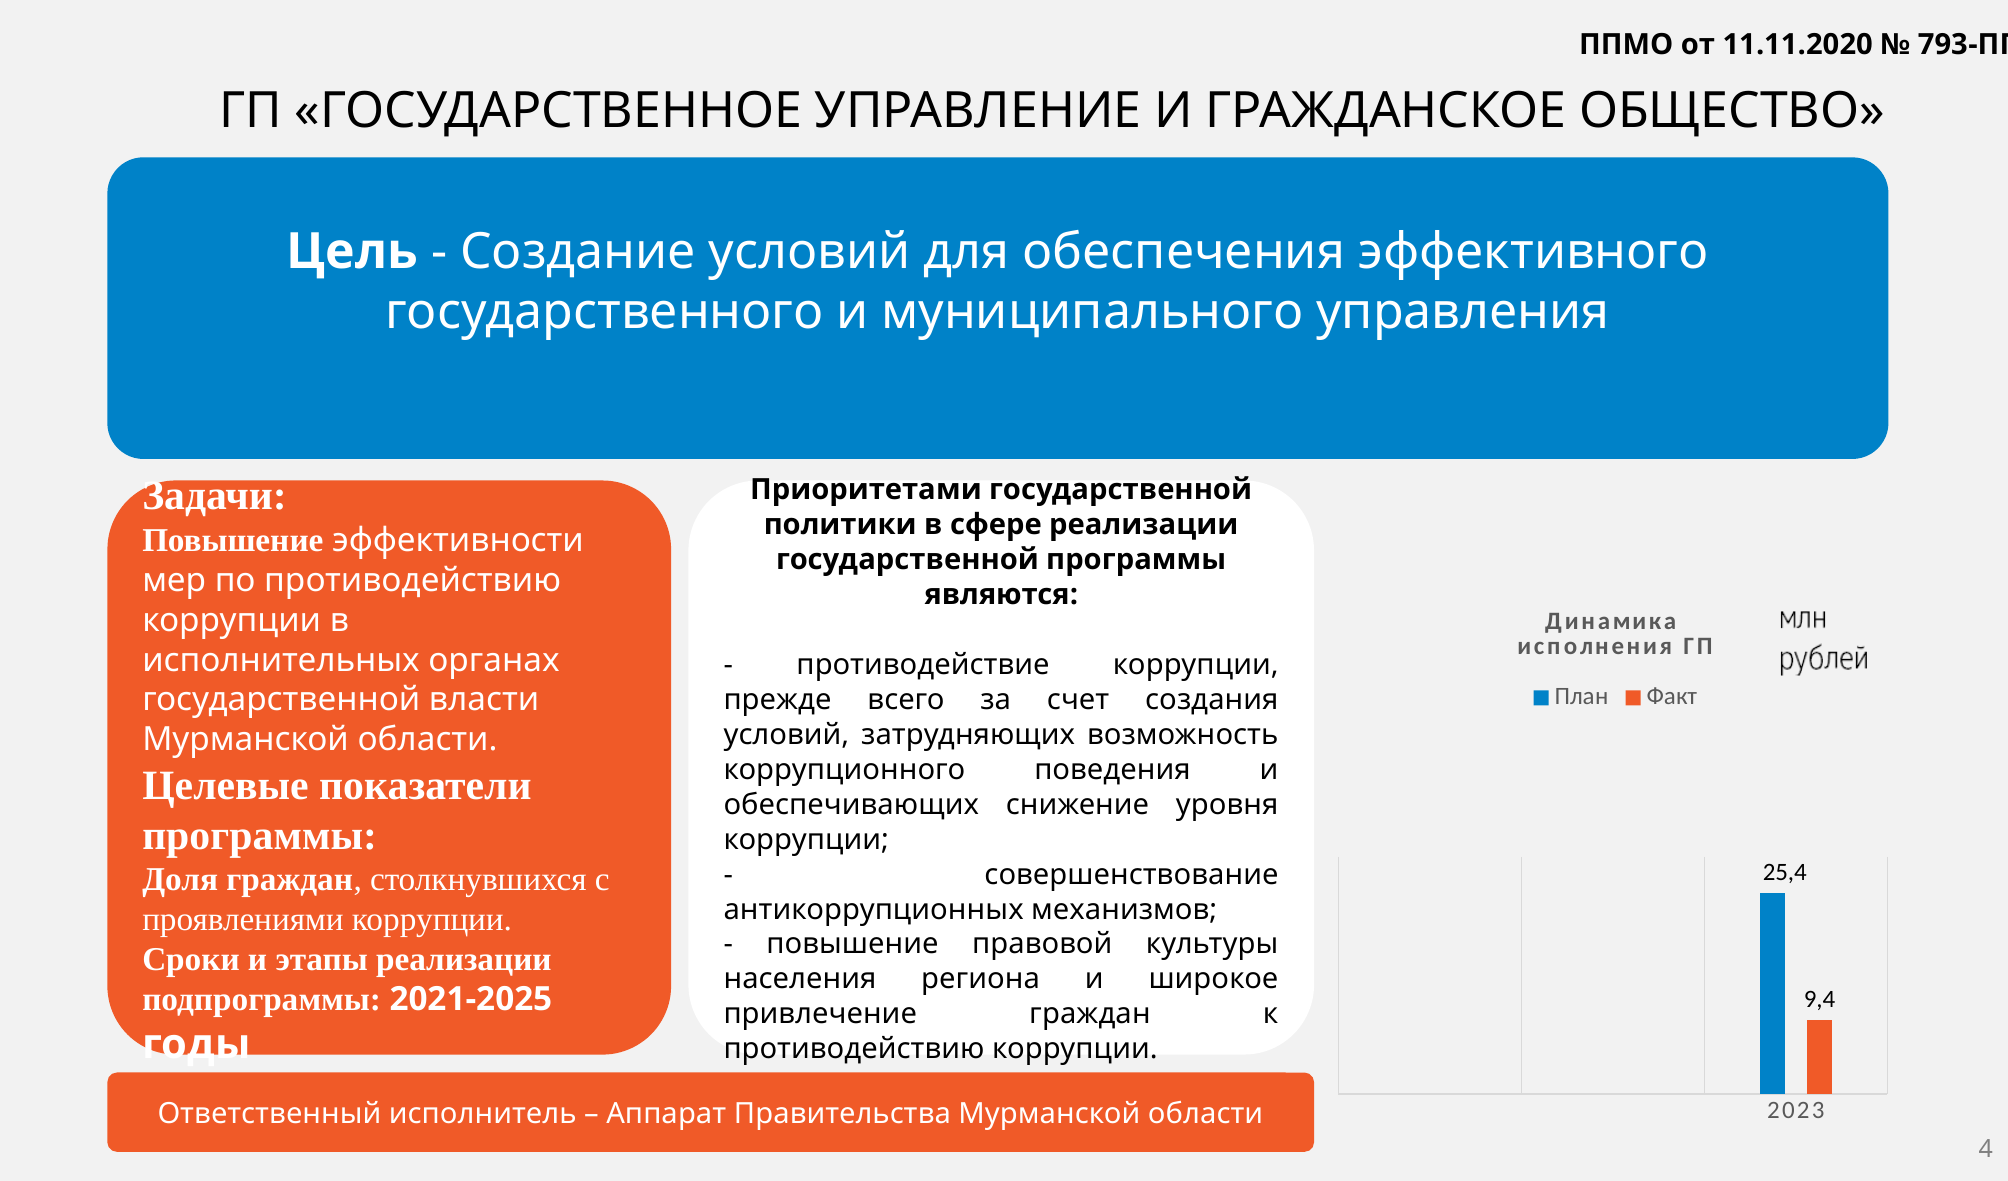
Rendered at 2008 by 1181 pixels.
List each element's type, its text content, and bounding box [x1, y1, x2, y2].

chart [1330, 583, 1901, 1152]
text_box ППМО от 11.11.2020 № 793-ПП [1516, 0, 2008, 68]
text_box [377, 549, 1506, 598]
text_box Приоритетами государственной политики в сфере реализации государственной программы являются: - противодействие коррупции, прежде всего за счет создания условий, затрудняющих возможность коррупционного поведения и обеспечивающих снижение уровня коррупции; - совершенствование антикоррупционных механизмов; - повышение правовой культуры населения региона и широкое привлечение граждан к противодействию коррупции. [687, 598, 1316, 1056]
text_box Ответственный исполнитель – Аппарат Правительства Мурманской области [106, 1071, 1316, 1153]
slide_number 4 [1652, 1118, 2008, 1181]
text_box ГП «ГОСУДАРСТВЕННОЕ УПРАВЛЕНИЕ И ГРАЖДАНСКОЕ ОБЩЕСТВО» [0, 10, 1901, 145]
text_box Задачи: Повышение эффективности мер по противодействию коррупции в исполнительных органах государственной власти Мурманской области. Целевые показатели программы: Доля граждан, столкнувшихся с проявлениями коррупции. Сроки и этапы реализации подпрограммы: 2021-2025 годы [106, 540, 673, 1056]
text_box [502, 540, 1506, 549]
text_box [52, 157, 1956, 540]
